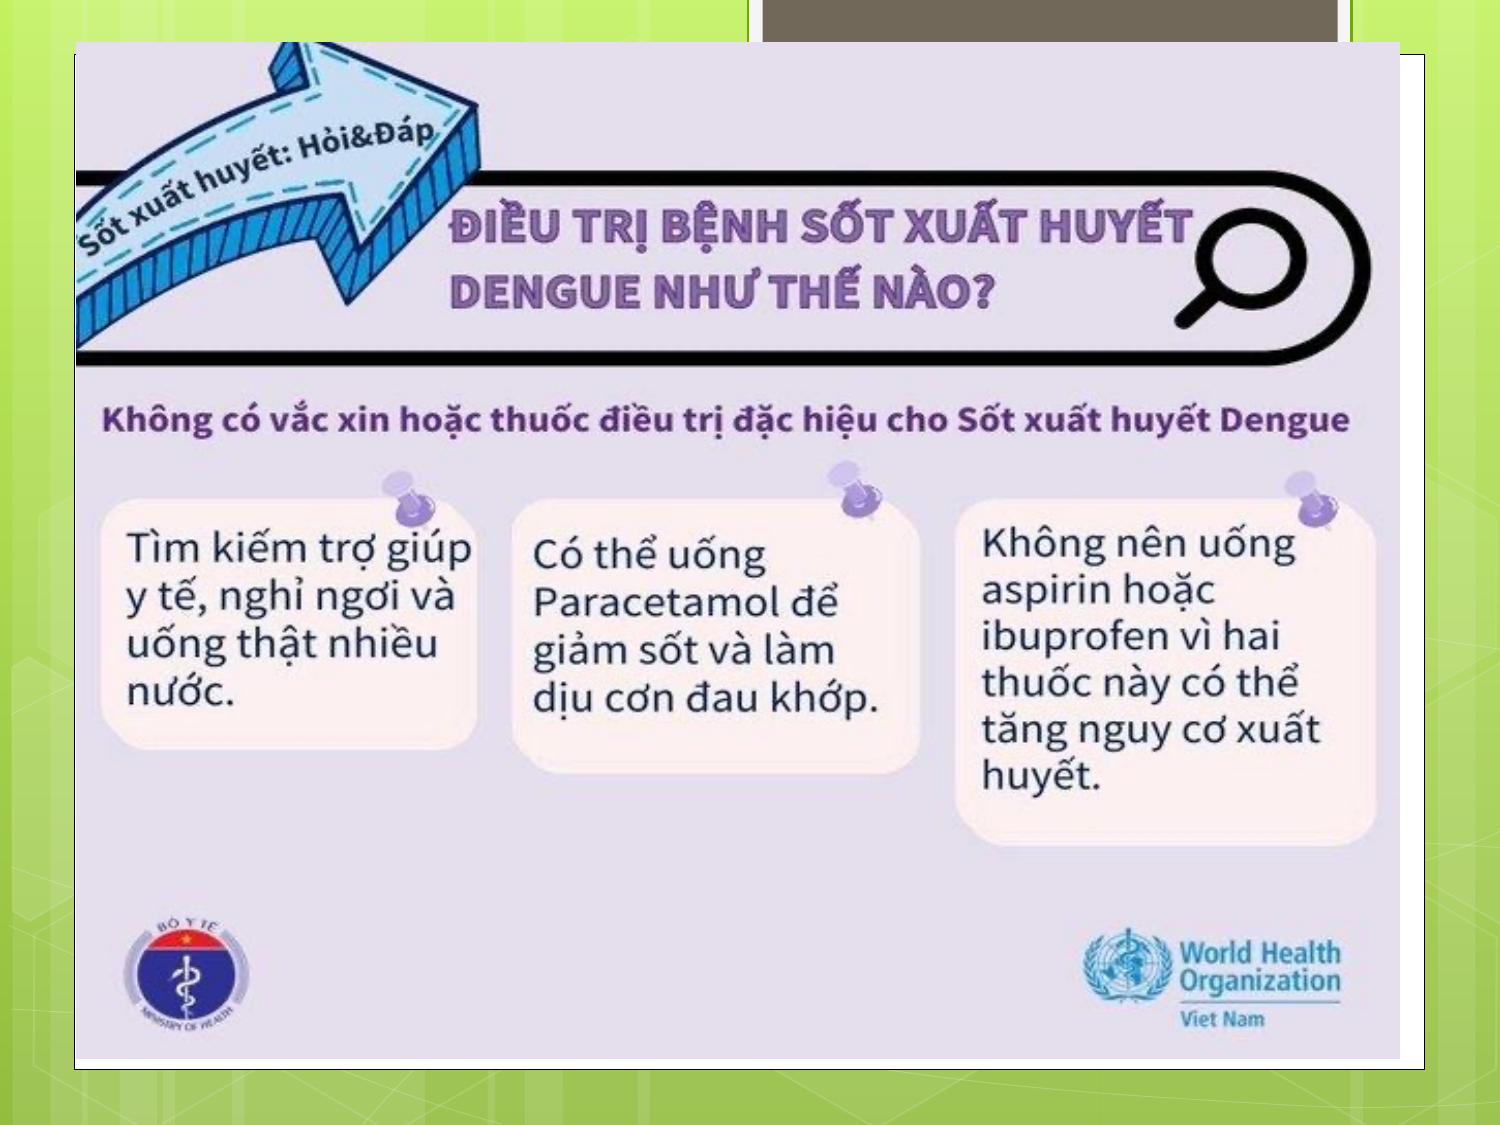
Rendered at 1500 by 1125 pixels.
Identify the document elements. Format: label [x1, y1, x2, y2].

picture [76, 42, 1400, 1059]
